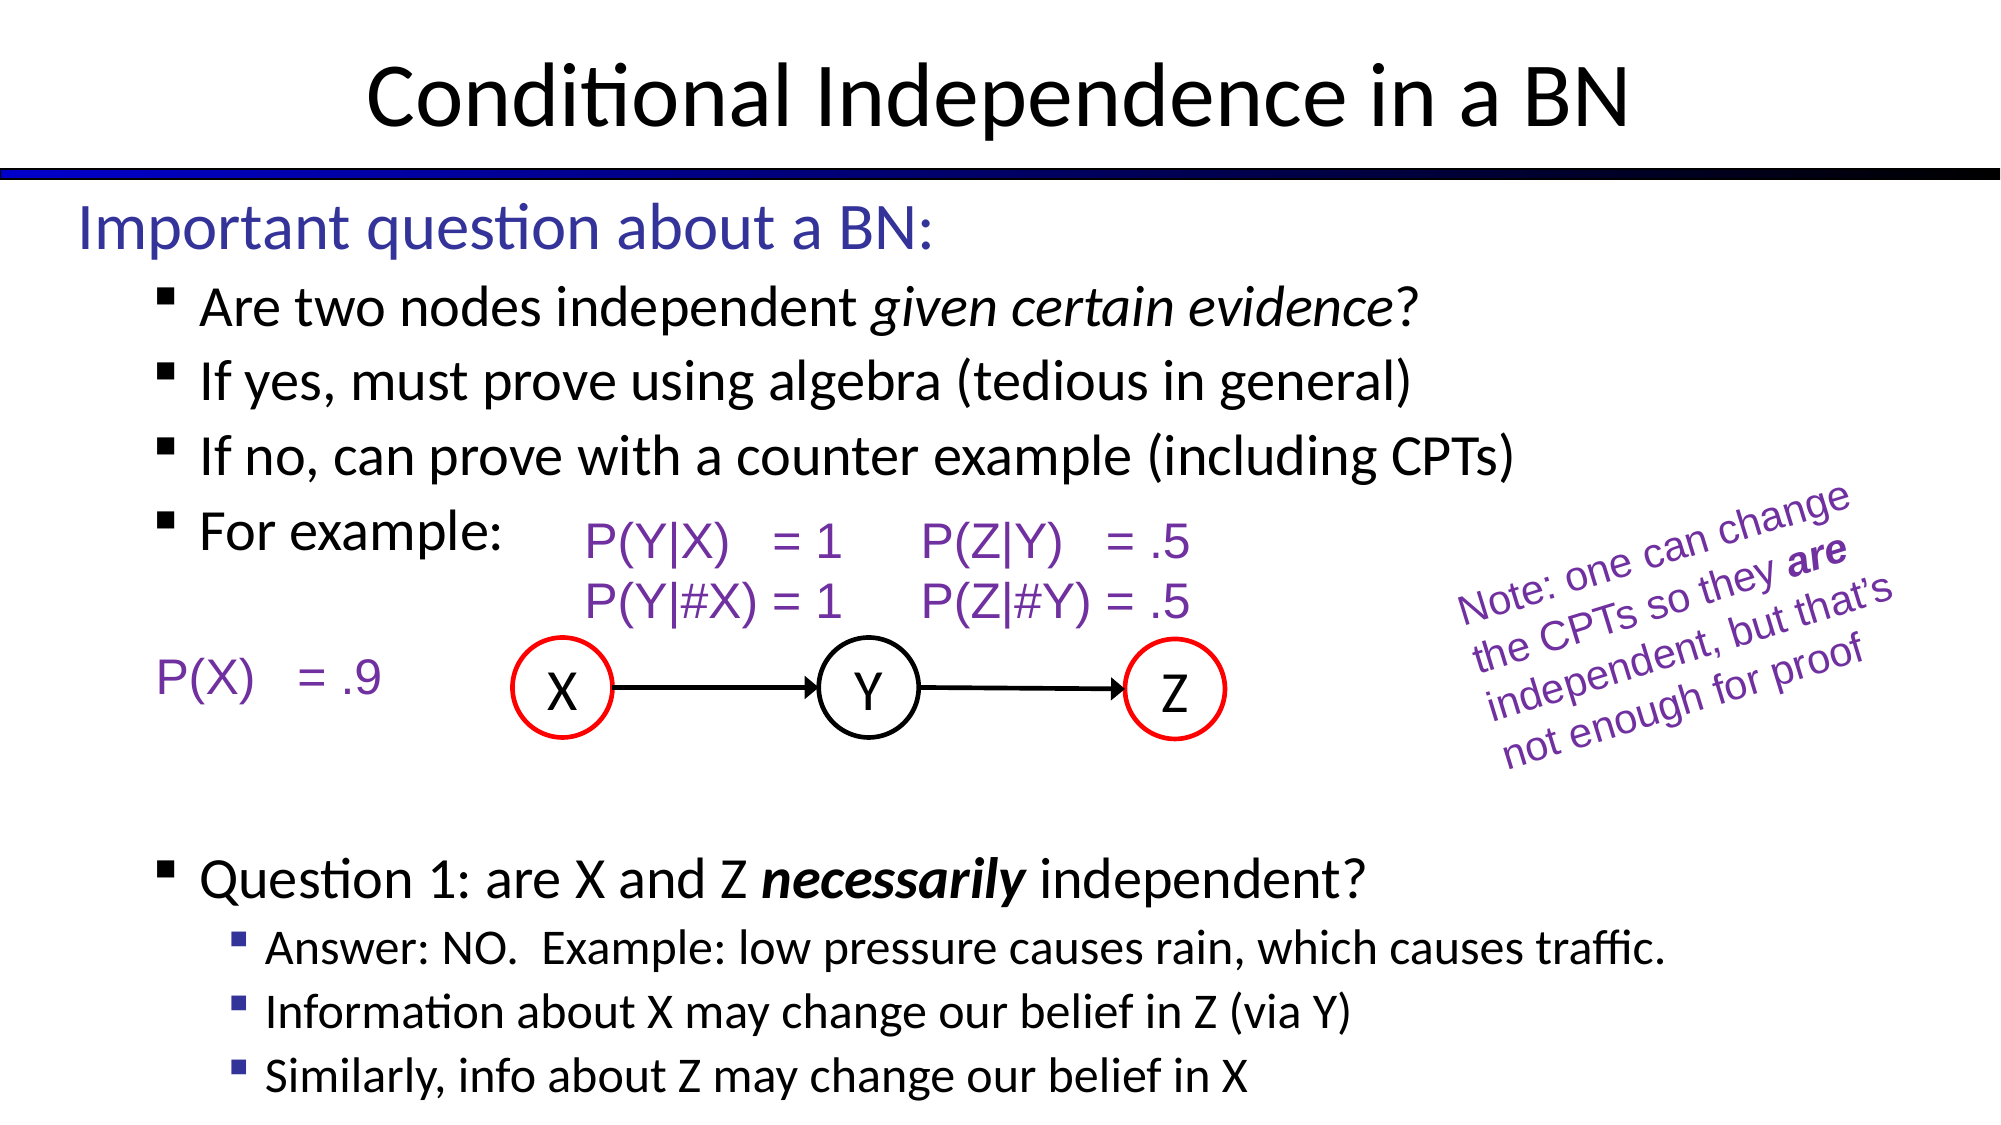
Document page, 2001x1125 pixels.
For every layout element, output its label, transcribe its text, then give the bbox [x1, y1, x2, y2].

title Conditional Independence in a BN [0, 0, 2000, 184]
list Important question about a BN: Are two nodes independent given certain evidence? If yes, must prove using algebra (tedious in general) If no, can prove with a counter example (including CPTs) For example: Question 1: are X and Z necessarily independent? Answer: NO. Example: low pressure causes rain, which causes traffic. Information about X may change our belief in Z (via Y) Similarly, info about Z may change our belief in X [62, 184, 1938, 1048]
text_box P(Y|X) = 1 P(Y|#X) = 1 [569, 501, 859, 636]
text_box Y [818, 637, 919, 738]
text_box Note: one can change the CPTs so they are independent, but that’s not enough for proof [1434, 440, 1964, 790]
text_box Z [1125, 638, 1225, 739]
text_box P(Z|Y) = .5 P(Z|#Y) = .5 [905, 501, 1207, 636]
text_box P(X) = .9 [140, 637, 398, 713]
text_box X [512, 637, 613, 738]
